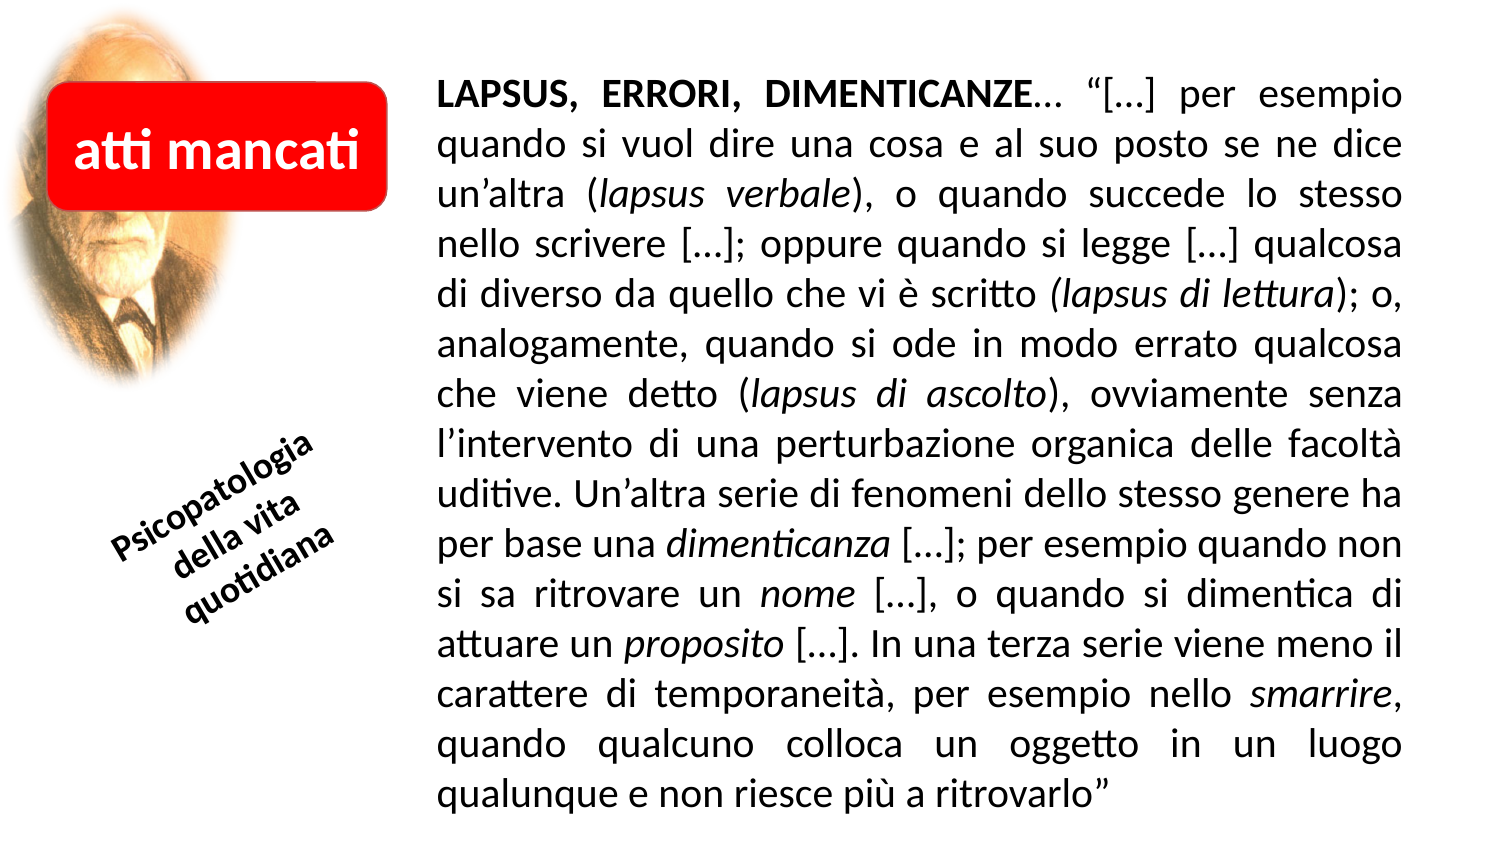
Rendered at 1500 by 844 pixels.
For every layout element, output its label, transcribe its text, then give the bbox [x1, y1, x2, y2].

text_box atti mancati [251, 82, 387, 211]
text_box LAPSUS, ERRORI, DIMENTICANZE… “[…] per esempio quando si vuol dire una cosa e al suo posto se ne dice un’altra (lapsus verbale), o quando succede lo stesso nello scrivere […]; oppure quando si legge […] qualcosa di diverso da quello che vi è scritto (lapsus di lettura); o, analogamente, quando si ode in modo errato qualcosa che viene detto (lapsus di ascolto), ovviamente senza l’intervento di una perturbazione organica delle facoltà uditive. Un’altra serie di fenomeni dello stesso genere ha per base una dimenticanza […]; per esempio quando non si sa ritrovare un nome […], o quando si dimentica di attuare un proposito […]. In una terza serie viene meno il carattere di temporaneità, per esempio nello smarrire, quando qualcuno colloca un oggetto in un luogo qualunque e non riesce più a ritrovarlo” [421, 58, 1418, 824]
picture [0, 0, 247, 396]
text_box Psicopatologia della vita quotidiana [54, 384, 414, 680]
